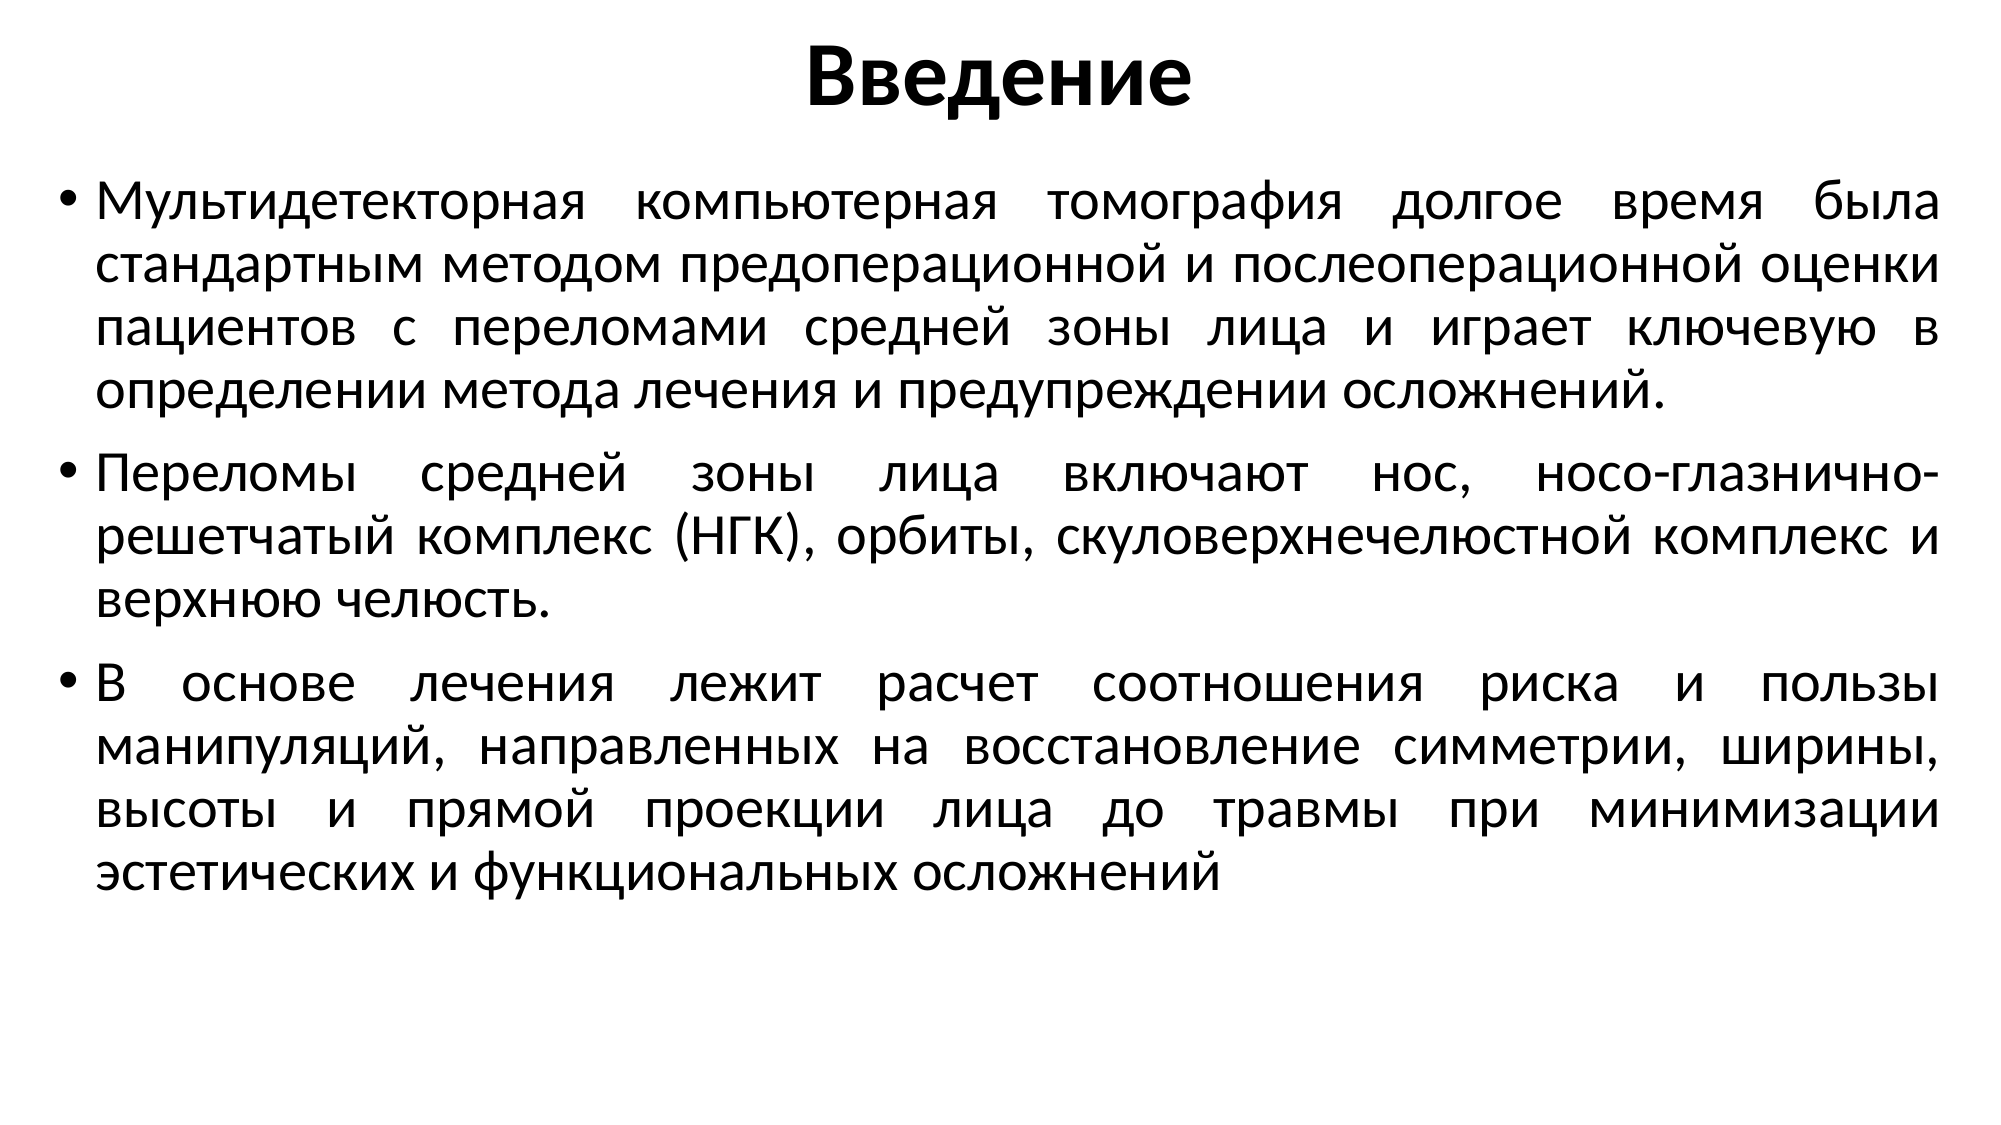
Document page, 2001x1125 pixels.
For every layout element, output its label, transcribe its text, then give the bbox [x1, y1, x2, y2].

title Введение [174, 0, 1825, 152]
list Мультидетекторная компьютерная томография долгое время была стандартным методом предоперационной и послеоперационной оценки пациентов с переломами средней зоны лица и играет ключевую в определении метода лечения и предупреждении осложнений. Переломы средней зоны лица включают нос, носо-глазнично-решетчатый комплекс (НГК), орбиты, скуловерхнечелюстной комплекс и верхнюю челюсть. В основе лечения лежит расчет соотношения риска и пользы манипуляций, направленных на восстановление симметрии, ширины, высоты и прямой проекции лица до травмы при минимизации эстетических и функциональных осложнений [43, 161, 1957, 964]
